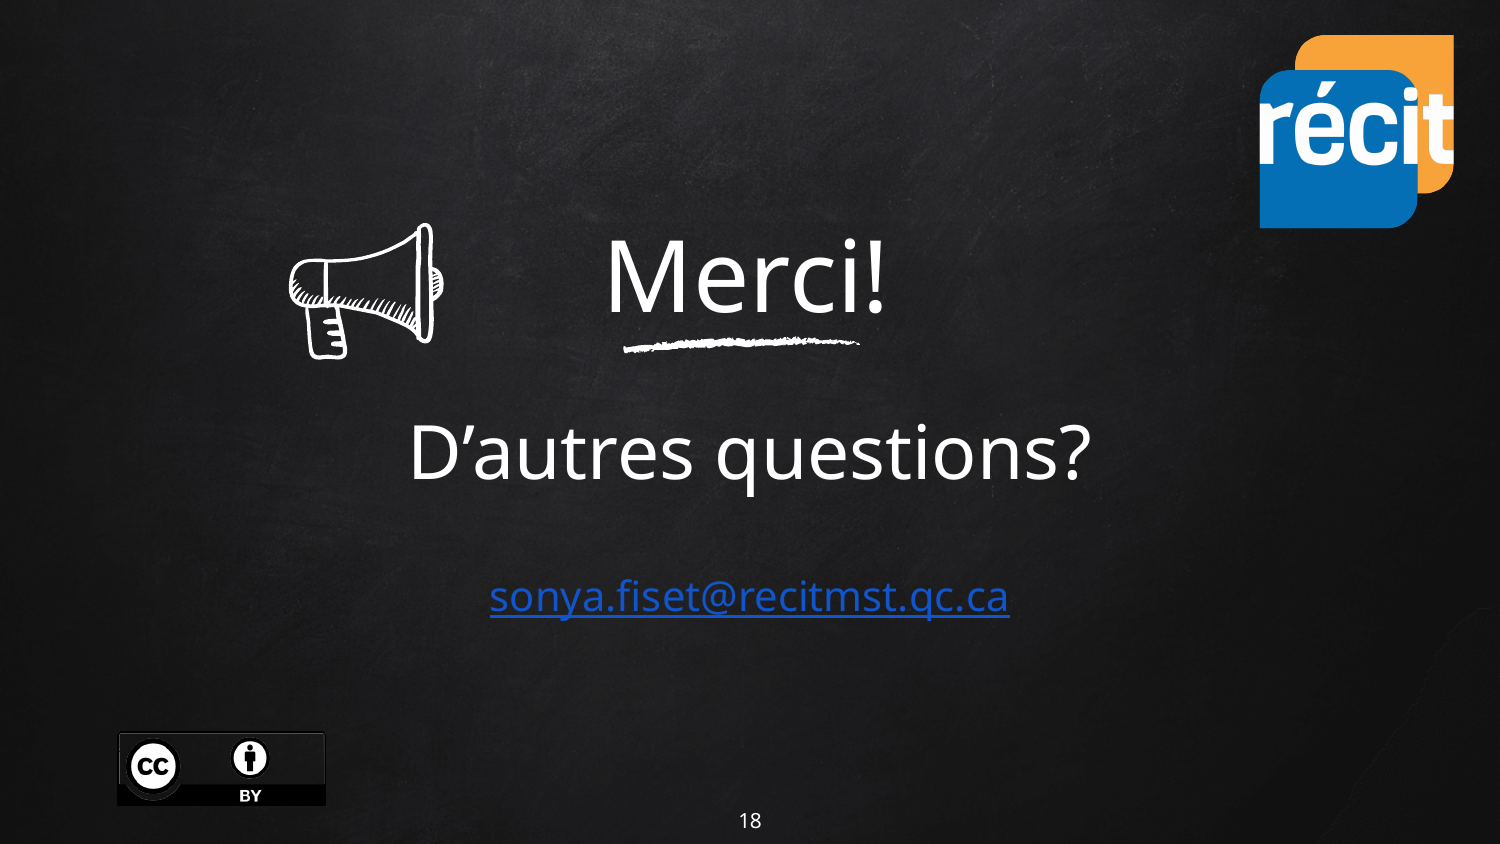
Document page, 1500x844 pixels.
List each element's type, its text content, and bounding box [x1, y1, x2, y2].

picture [0, 0, 1500, 844]
title Merci! [298, 197, 1195, 388]
text_box [288, 223, 444, 360]
subtitle D’autres questions? sonya.fiset@recitmst.qc.ca [209, 389, 1291, 772]
slide_number 18 [705, 792, 795, 844]
text_box [623, 336, 860, 354]
